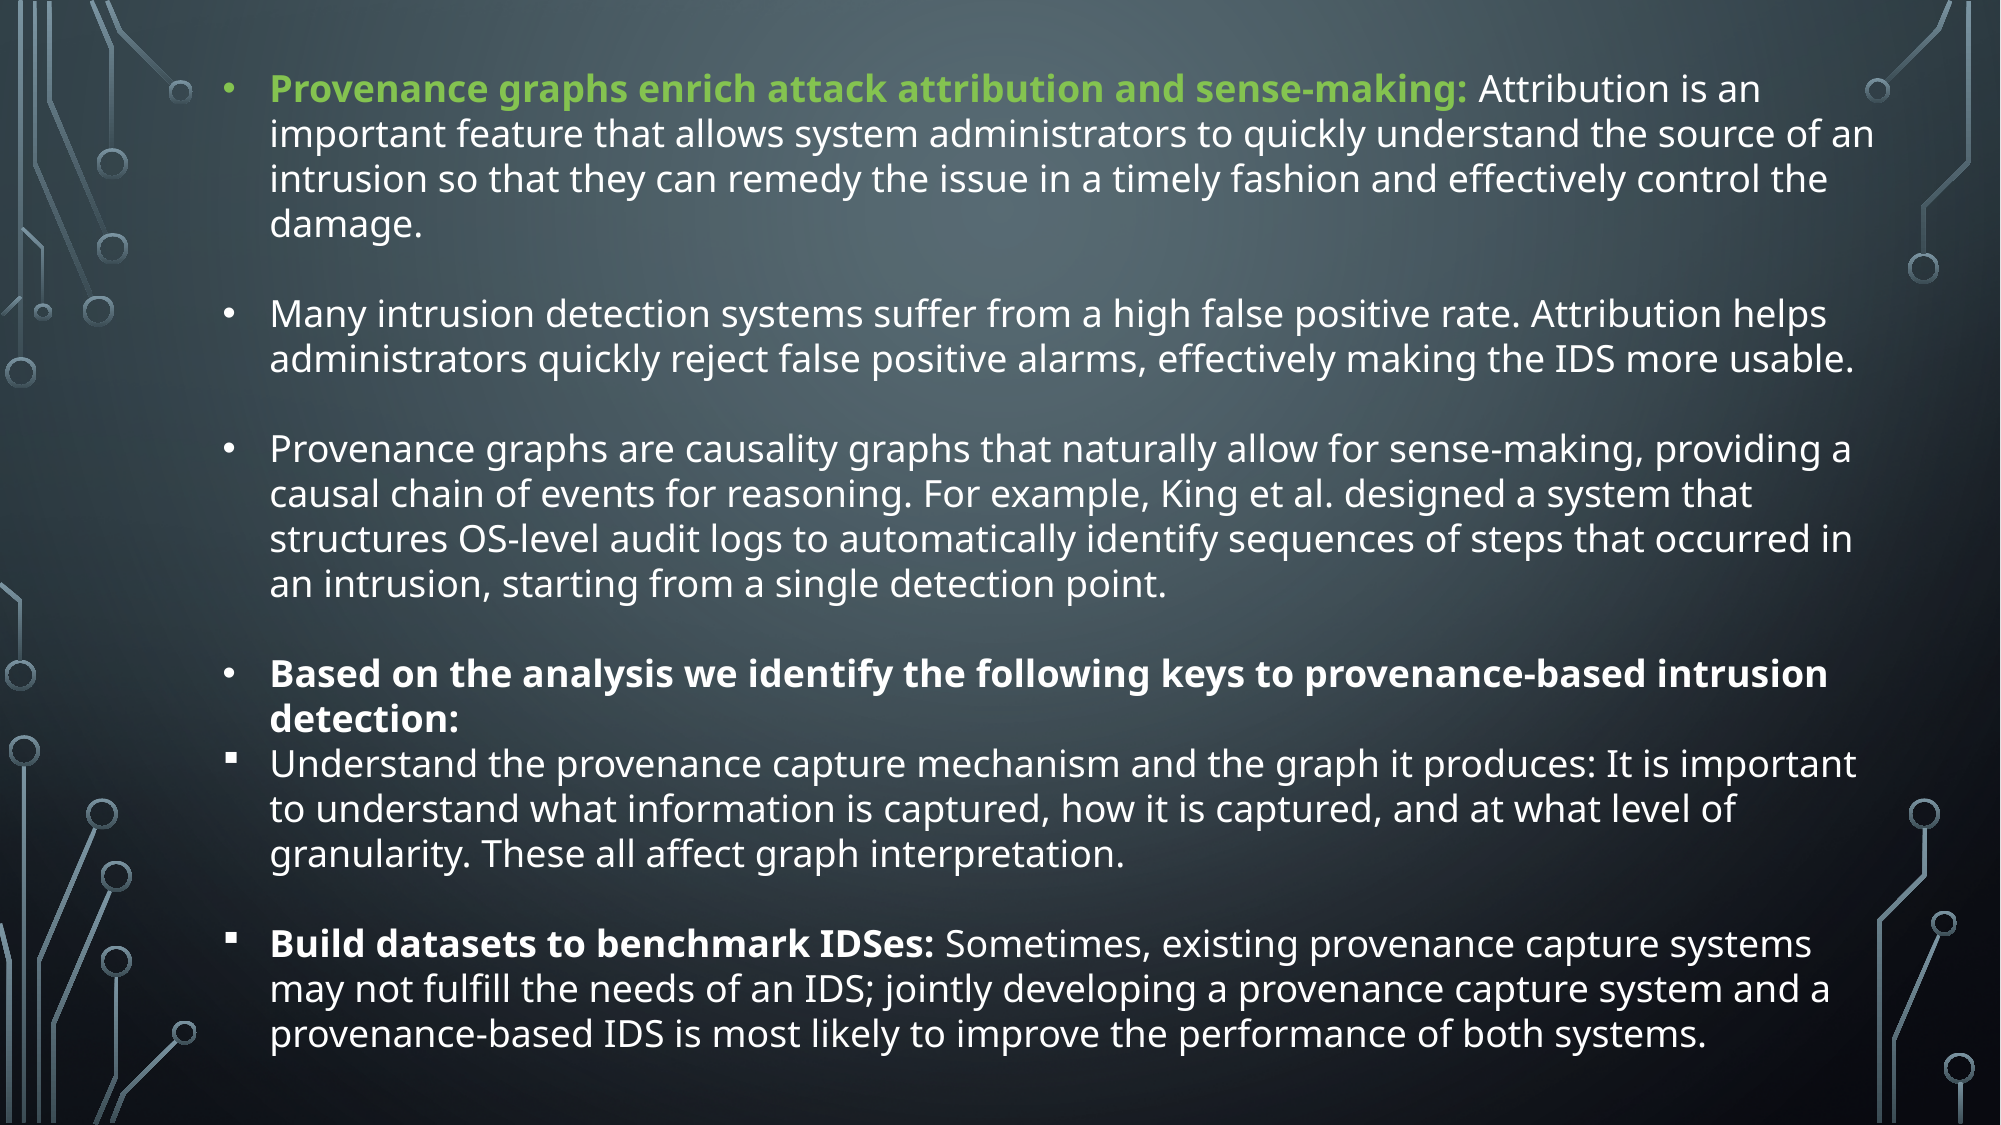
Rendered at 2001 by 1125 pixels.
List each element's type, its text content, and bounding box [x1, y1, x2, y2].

text_box Provenance graphs enrich attack attribution and sense-making: Attribution is an important feature that allows system administrators to quickly understand the source of an intrusion so that they can remedy the issue in a timely fashion and effectively control the damage. Many intrusion detection systems suffer from a high false positive rate. Attribution helps administrators quickly reject false positive alarms, effectively making the IDS more usable. Provenance graphs are causality graphs that naturally allow for sense-making, providing a causal chain of events for reasoning. For example, King et al. designed a system that structures OS-level audit logs to automatically identify sequences of steps that occurred in an intrusion, starting from a single detection point. Based on the analysis we identify the following keys to provenance-based intrusion detection: Understand the provenance capture mechanism and the graph it produces: It is important to understand what information is captured, how it is captured, and at what level of granularity. These all affect graph interpretation. Build datasets to benchmark IDSes: Sometimes, existing provenance capture systems may not fulfill the needs of an IDS; jointly developing a provenance capture system and a provenance-based IDS is most likely to improve the performance of both systems. [207, 57, 1907, 1125]
